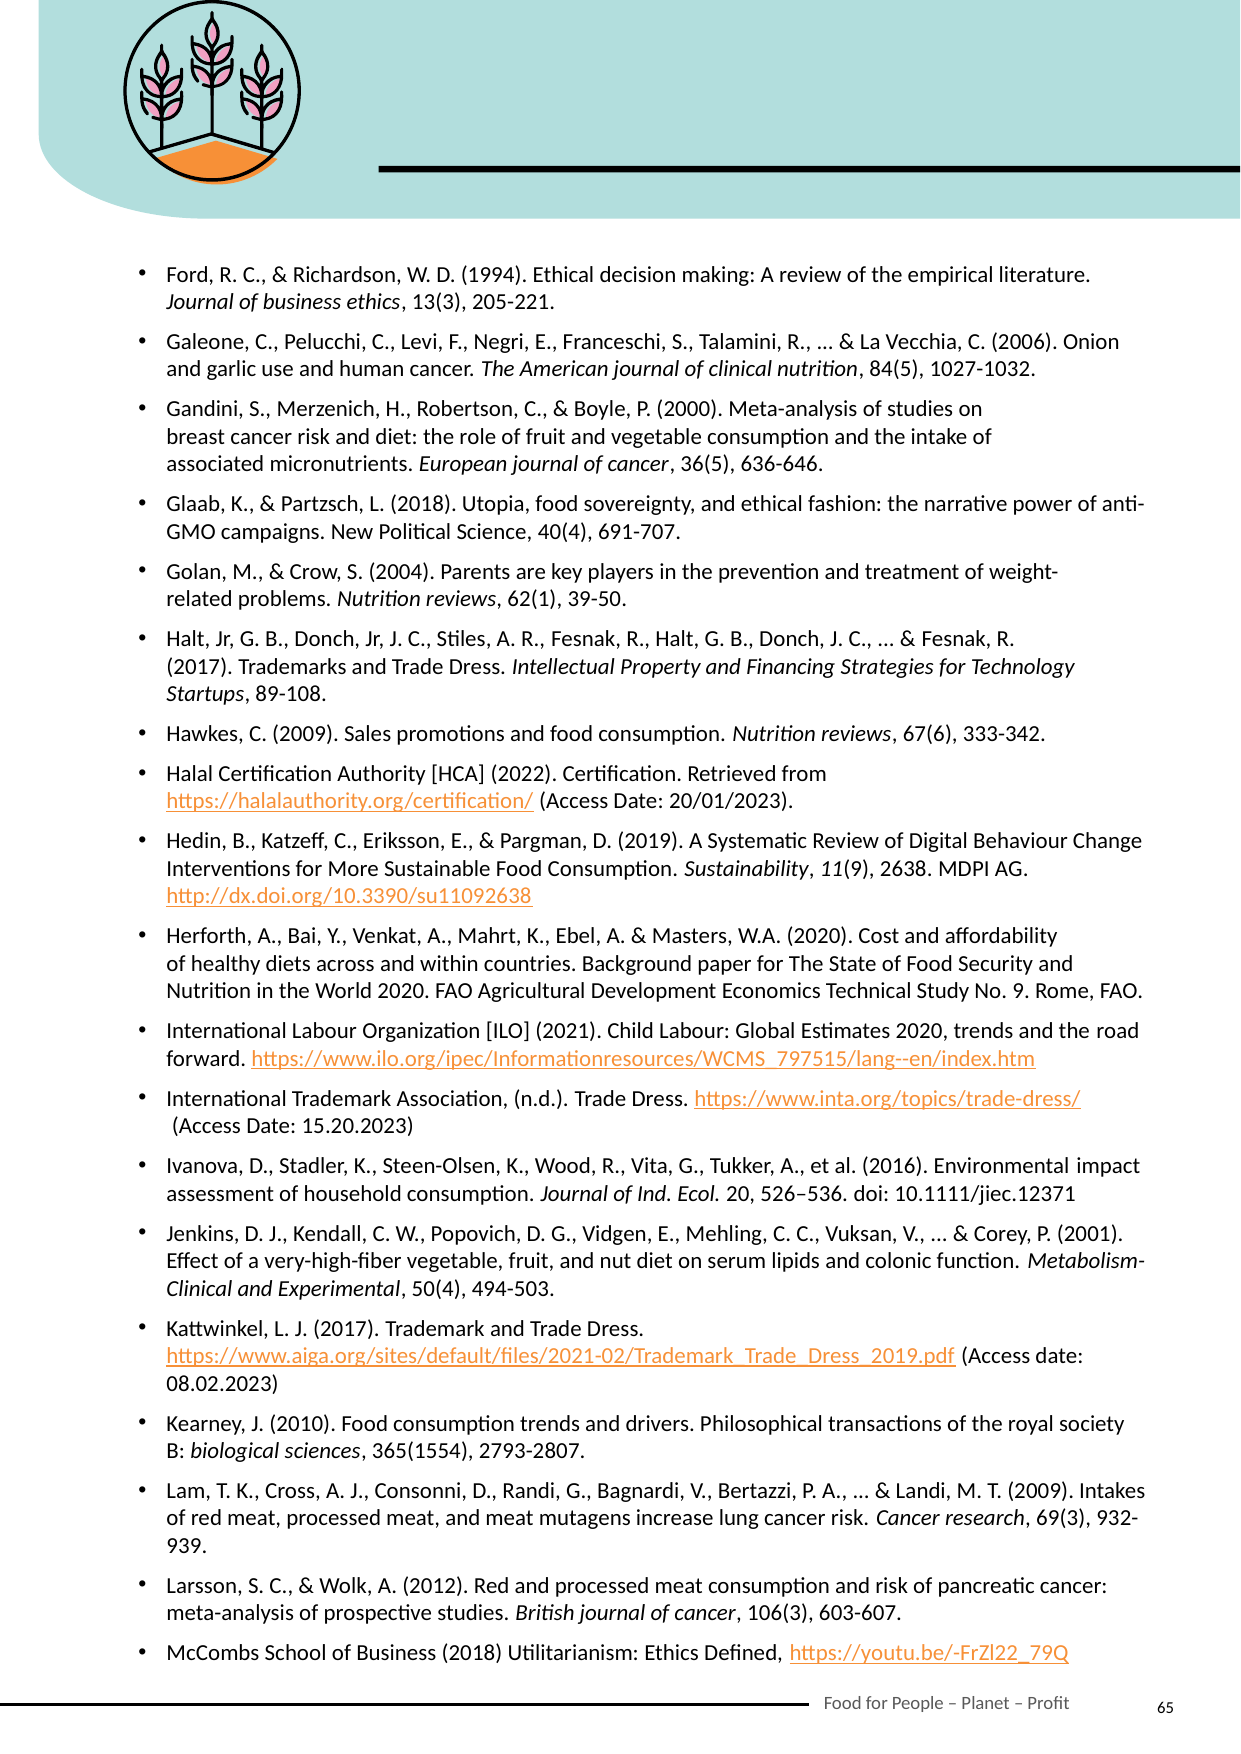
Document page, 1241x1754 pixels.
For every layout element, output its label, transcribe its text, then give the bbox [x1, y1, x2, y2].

text_box 65 [1017, 1648, 1189, 1725]
list Ford, R. C., & Richardson, W. D. (1994). Ethical decision making: A review of the empirical literature. Journal of business ethics, 13(3), 205-221. Galeone, C., Pelucchi, C., Levi, F., Negri, E., Franceschi, S., Talamini, R., ... & La Vecchia, C. (2006). Onion and garlic use and human cancer. The American journal of clinical nutrition, 84(5), 1027-1032. Gandini, S., Merzenich, H., Robertson, C., & Boyle, P. (2000). Meta-analysis of studies on breast cancer risk and diet: the role of fruit and vegetable consumption and the intake of associated micronutrients. European journal of cancer, 36(5), 636-646. Glaab, K., & Partzsch, L. (2018). Utopia, food sovereignty, and ethical fashion: the narrative power of anti-GMO campaigns. New Political Science, 40(4), 691-707. Golan, M., & Crow, S. (2004). Parents are key players in the prevention and treatment of weight-related problems. Nutrition reviews, 62(1), 39-50. Halt, Jr, G. B., Donch, Jr, J. C., Stiles, A. R., Fesnak, R., Halt, G. B., Donch, J. C., ... & Fesnak, R. (2017). Trademarks and Trade Dress. Intellectual Property and Financing Strategies for Technology Startups, 89-108. Hawkes, C. (2009). Sales promotions and food consumption. Nutrition reviews, 67(6), 333-342. Halal Certification Authority [HCA] (2022). Certification. Retrieved from https://halalauthority.org/certification/ (Access Date: 20/01/2023). Hedin, B., Katzeff, C., Eriksson, E., & Pargman, D. (2019). A Systematic Review of Digital Behaviour Change Interventions for More Sustainable Food Consumption. Sustainability, 11(9), 2638. MDPI AG. http://dx.doi.org/10.3390/su11092638 Herforth, A., Bai, Y., Venkat, A., Mahrt, K., Ebel, A. & Masters, W.A. (2020). Cost and affordability of healthy diets across and within countries. Background paper for The State of Food Security and Nutrition in the World 2020. FAO Agricultural Development Economics Technical Study No. 9. Rome, FAO. International Labour Organization [ILO] (2021). Child Labour: Global Estimates 2020, trends and the road forward. https://www.ilo.org/ipec/Informationresources/WCMS_797515/lang--en/index.htm International Trademark Association, (n.d.). Trade Dress. https://www.inta.org/topics/trade-dress/ (Access Date: 15.20.2023) Ivanova, D., Stadler, K., Steen-Olsen, K., Wood, R., Vita, G., Tukker, A., et al. (2016). Environmental impact assessment of household consumption. Journal of Ind. Ecol. 20, 526–536. doi: 10.1111/jiec.12371 Jenkins, D. J., Kendall, C. W., Popovich, D. G., Vidgen, E., Mehling, C. C., Vuksan, V., ... & Corey, P. (2001). Effect of a very-high-fiber vegetable, fruit, and nut diet on serum lipids and colonic function. Metabolism-Clinical and Experimental, 50(4), 494-503. Kattwinkel, L. J. (2017). Trademark and Trade Dress. https://www.aiga.org/sites/default/files/2021-02/Trademark_Trade_Dress_2019.pdf (Access date: 08.02.2023) Kearney, J. (2010). Food consumption trends and drivers. Philosophical transactions of the royal society B: biological sciences, 365(1554), 2793-2807. Lam, T. K., Cross, A. J., Consonni, D., Randi, G., Bagnardi, V., Bertazzi, P. A., ... & Landi, M. T. (2009). Intakes of red meat, processed meat, and meat mutagens increase lung cancer risk. Cancer research, 69(3), 932-939. Larsson, S. C., & Wolk, A. (2012). Red and processed meat consumption and risk of pancreatic cancer: meta-analysis of prospective studies. British journal of cancer, 106(3), 603-607. McCombs School of Business (2018) Utilitarianism: Ethics Defined, https://youtu.be/-FrZl22_79Q [123, 251, 1163, 1674]
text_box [123, 0, 301, 185]
